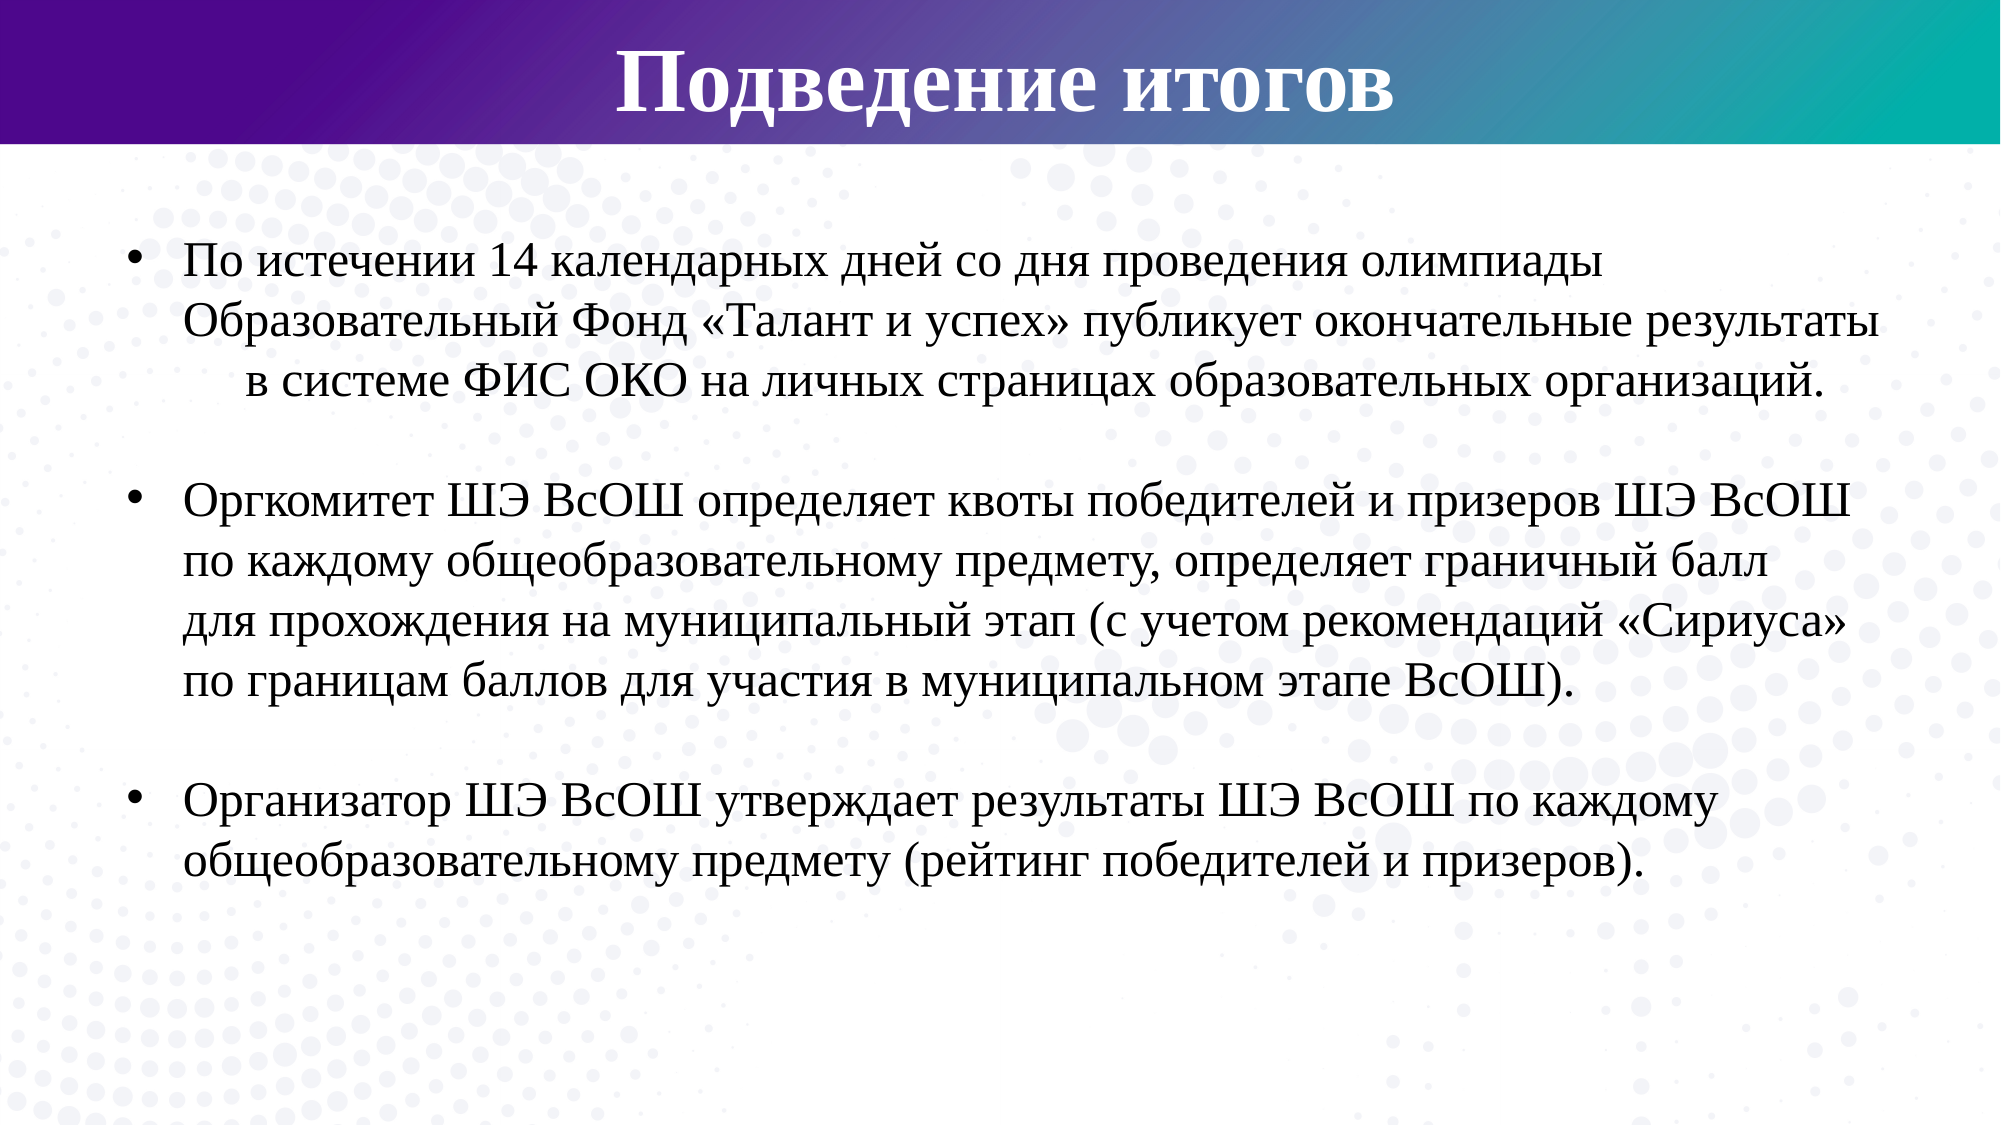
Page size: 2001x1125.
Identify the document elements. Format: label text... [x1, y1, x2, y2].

text_box По истечении 14 календарных дней со дня проведения олимпиады Образовательный Фонд «Талант и успех» публикует окончательные результаты в системе ФИС ОКО на личных страницах образовательных организаций. Оргкомитет ШЭ ВсОШ определяет квоты победителей и призеров ШЭ ВсОШ по каждому общеобразовательному предмету, определяет граничный балл для прохождения на муниципальный этап (с учетом рекомендаций «Сириуса» по границам баллов для участия в муниципальном этапе ВсОШ). Организатор ШЭ ВсОШ утверждает результаты ШЭ ВсОШ по каждому общеобразовательному предмету (рейтинг победителей и призеров). [111, 219, 1981, 954]
text_box Подведение итогов [111, 12, 1901, 137]
picture [0, 0, 2001, 1125]
